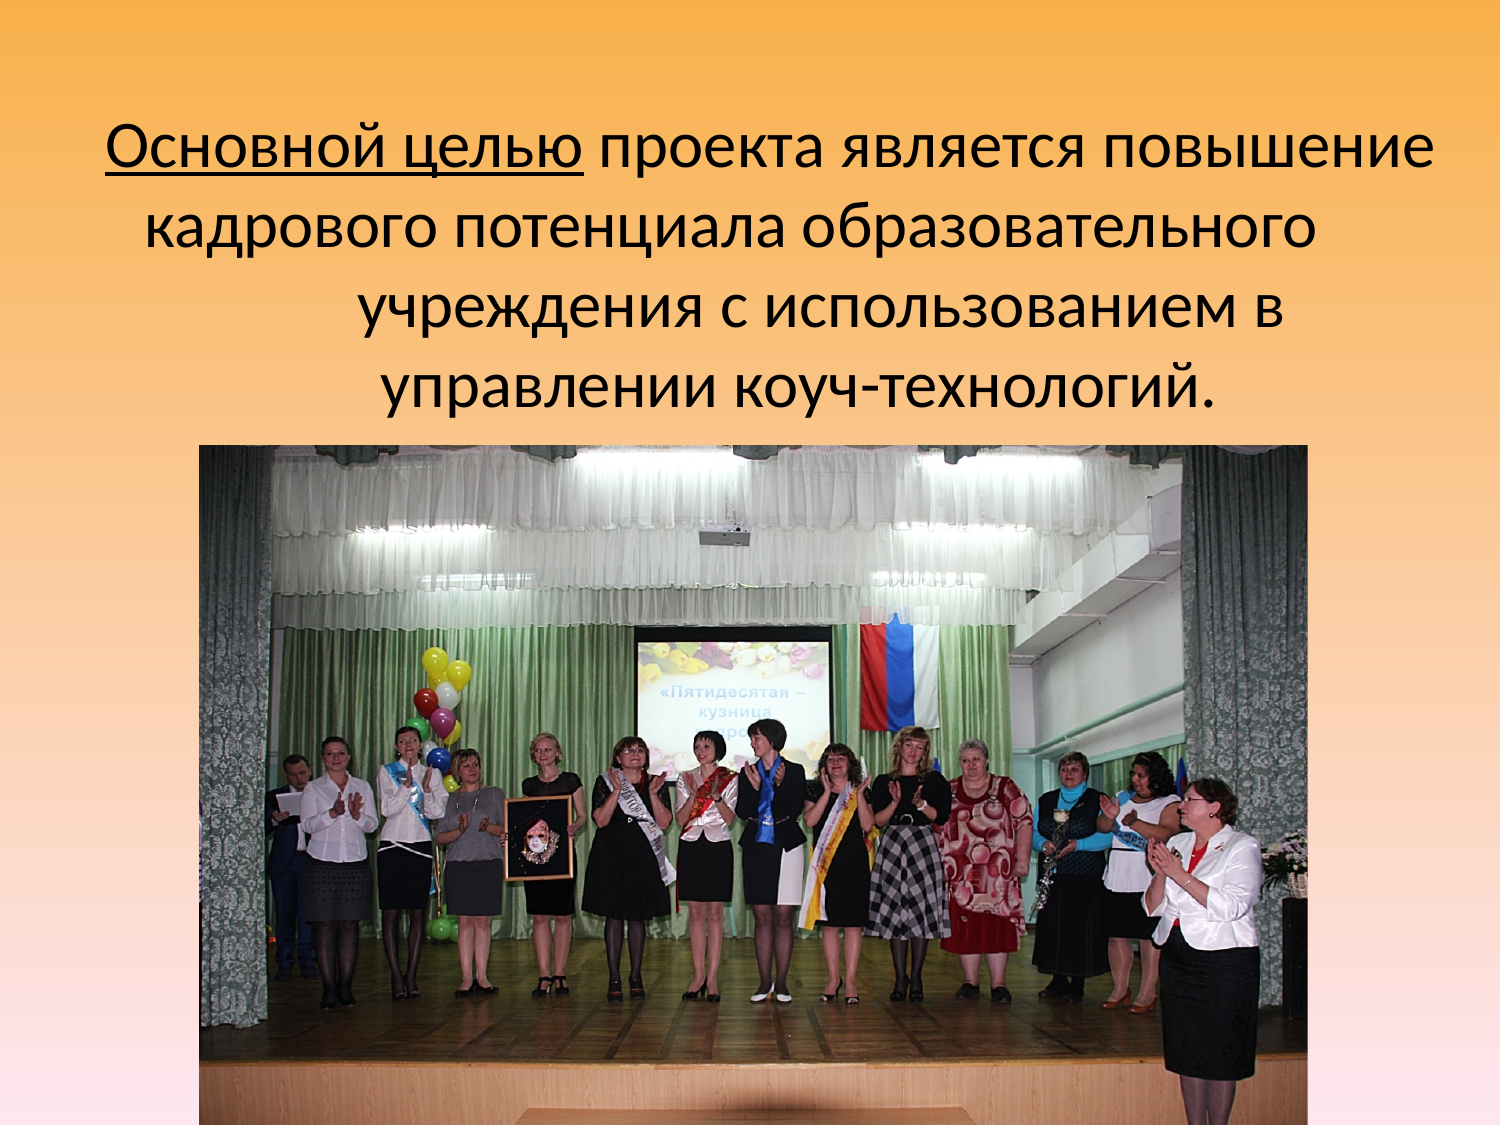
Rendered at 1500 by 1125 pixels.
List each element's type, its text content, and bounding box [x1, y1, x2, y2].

list Основной целью проекта является повышение кадрового потенциала образовательного учреждения с использованием в управлении коуч-технологий. [70, 93, 1472, 540]
picture [198, 445, 1308, 1125]
